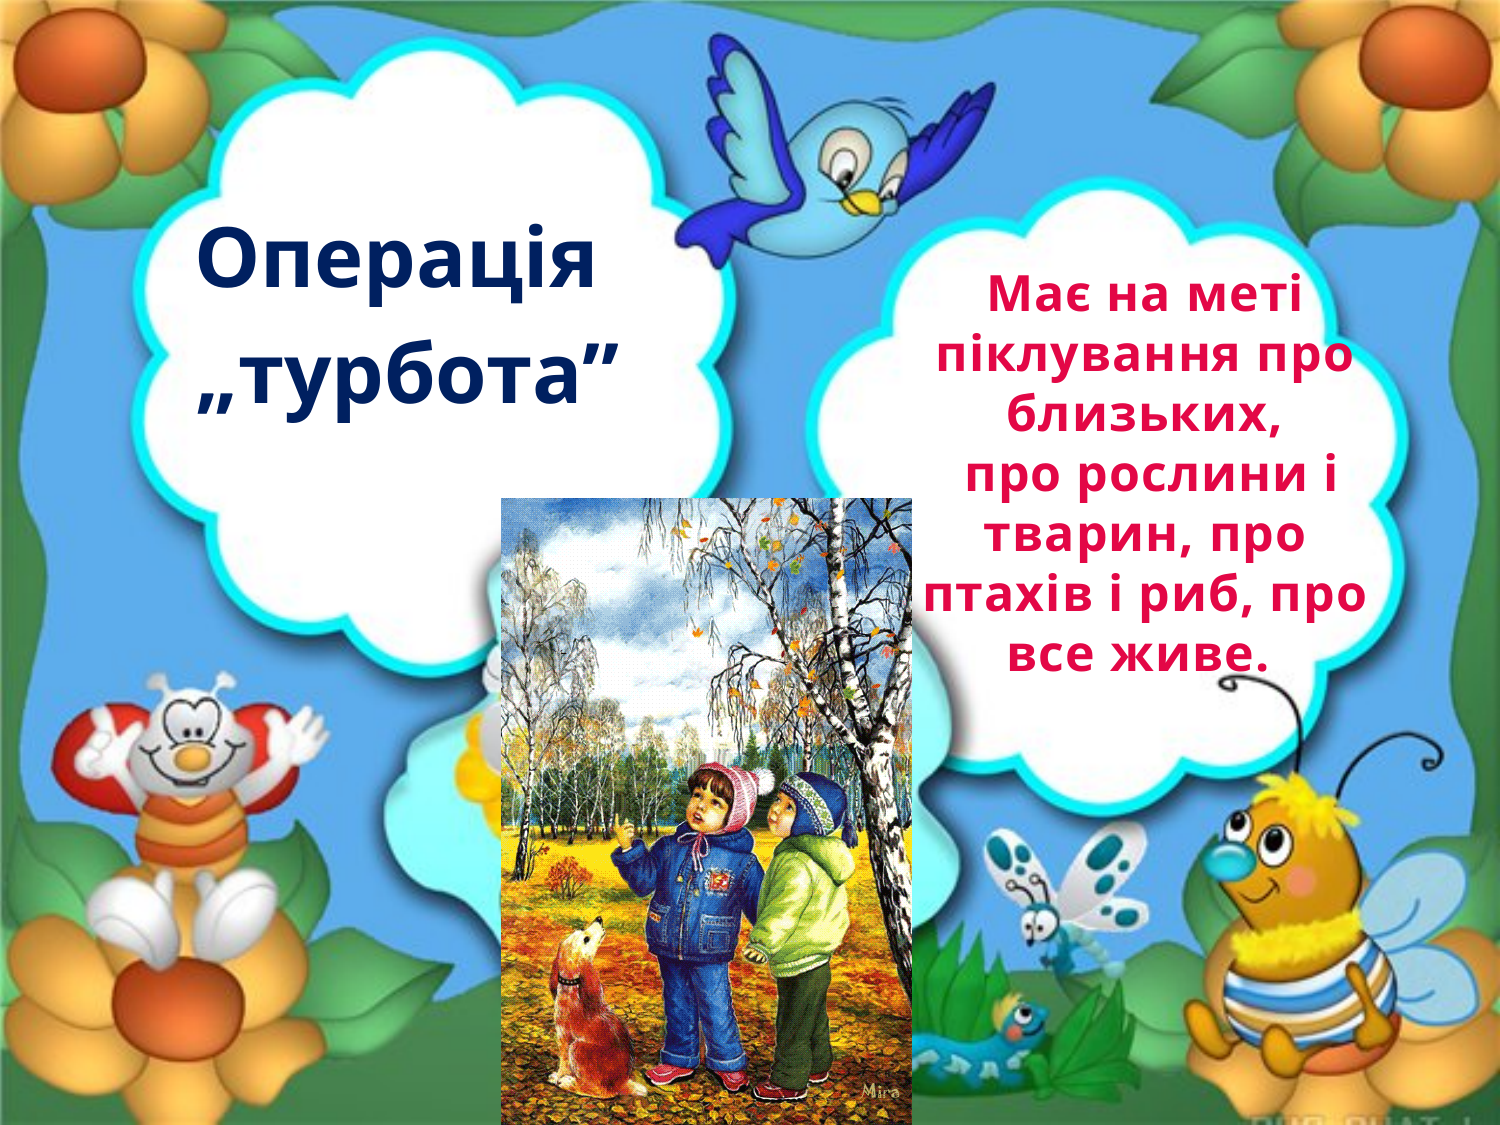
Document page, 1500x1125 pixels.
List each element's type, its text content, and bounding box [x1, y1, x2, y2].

title Має на меті піклування про близьких, про рослини і тварин, про птахів і риб, про все живе. [903, 302, 1388, 702]
subtitle Операція „турбота” [159, 196, 656, 484]
picture [0, 0, 1500, 1125]
